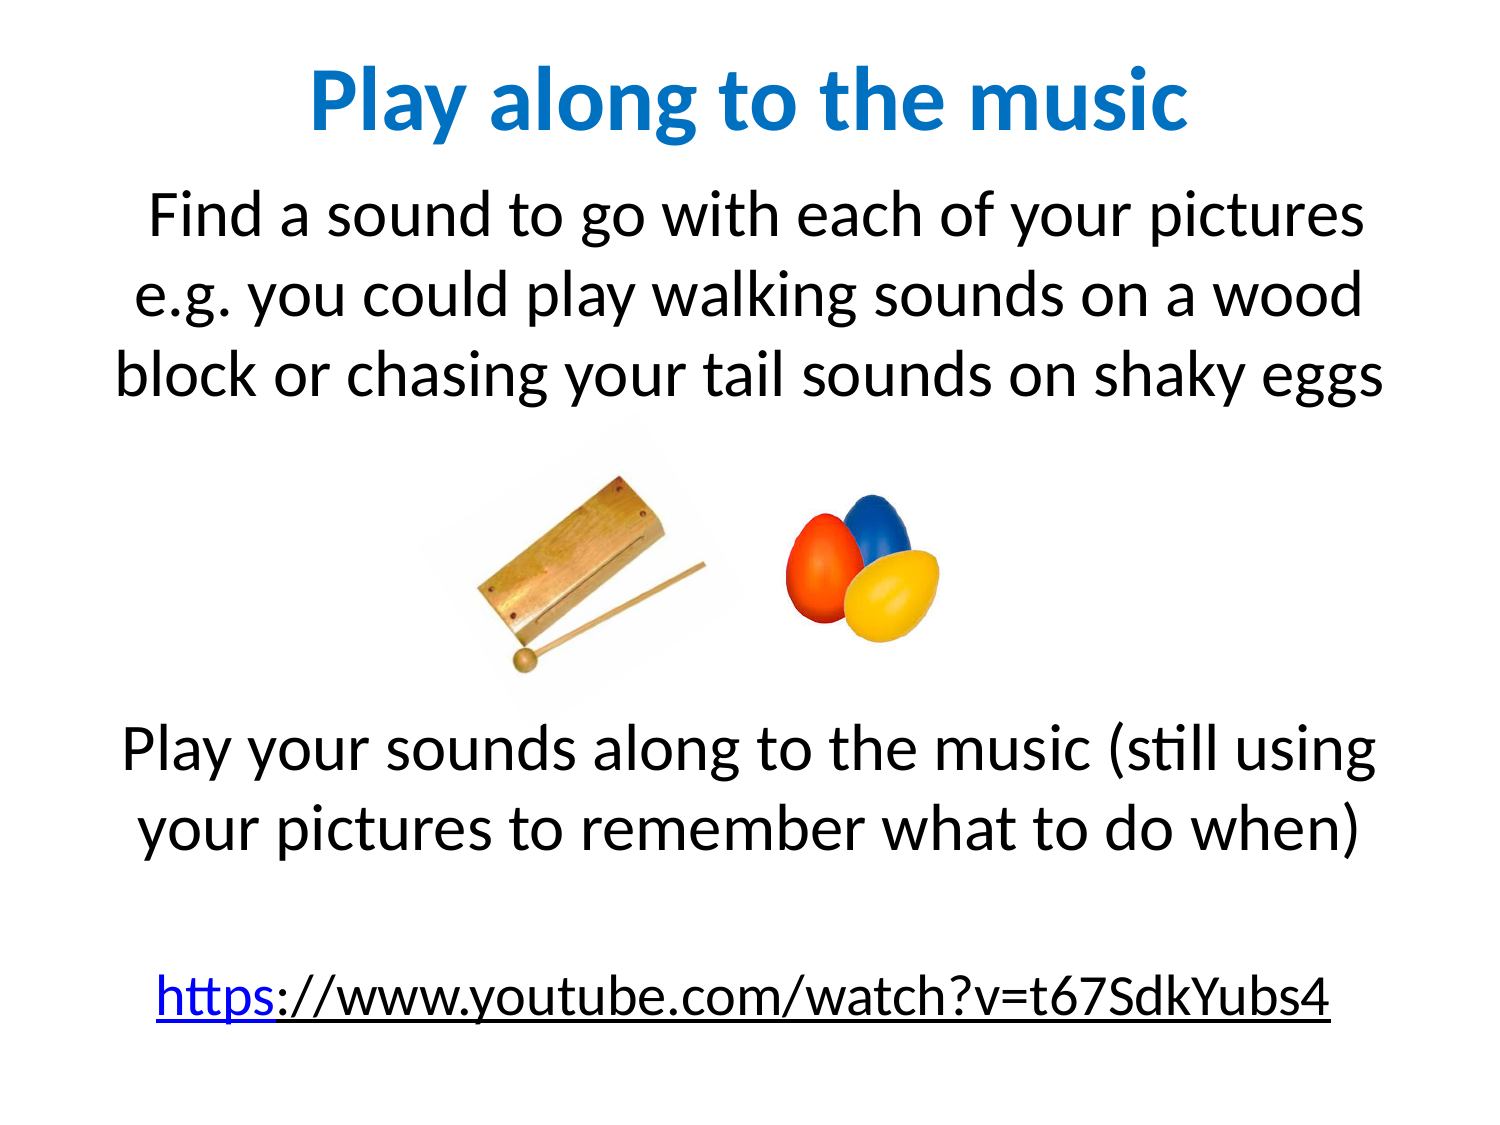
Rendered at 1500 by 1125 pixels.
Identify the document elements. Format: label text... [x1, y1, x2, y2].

title Play along to the music [75, 0, 1425, 162]
list Find a sound to go with each of your pictures e.g. you could play walking sounds on a wood block or chasing your tail sounds on shaky eggs Play your sounds along to the music (still using your pictures to remember what to do when) https://www.youtube.com/watch?v=t67SdkYubs4 [75, 162, 1425, 1075]
picture [419, 413, 988, 730]
